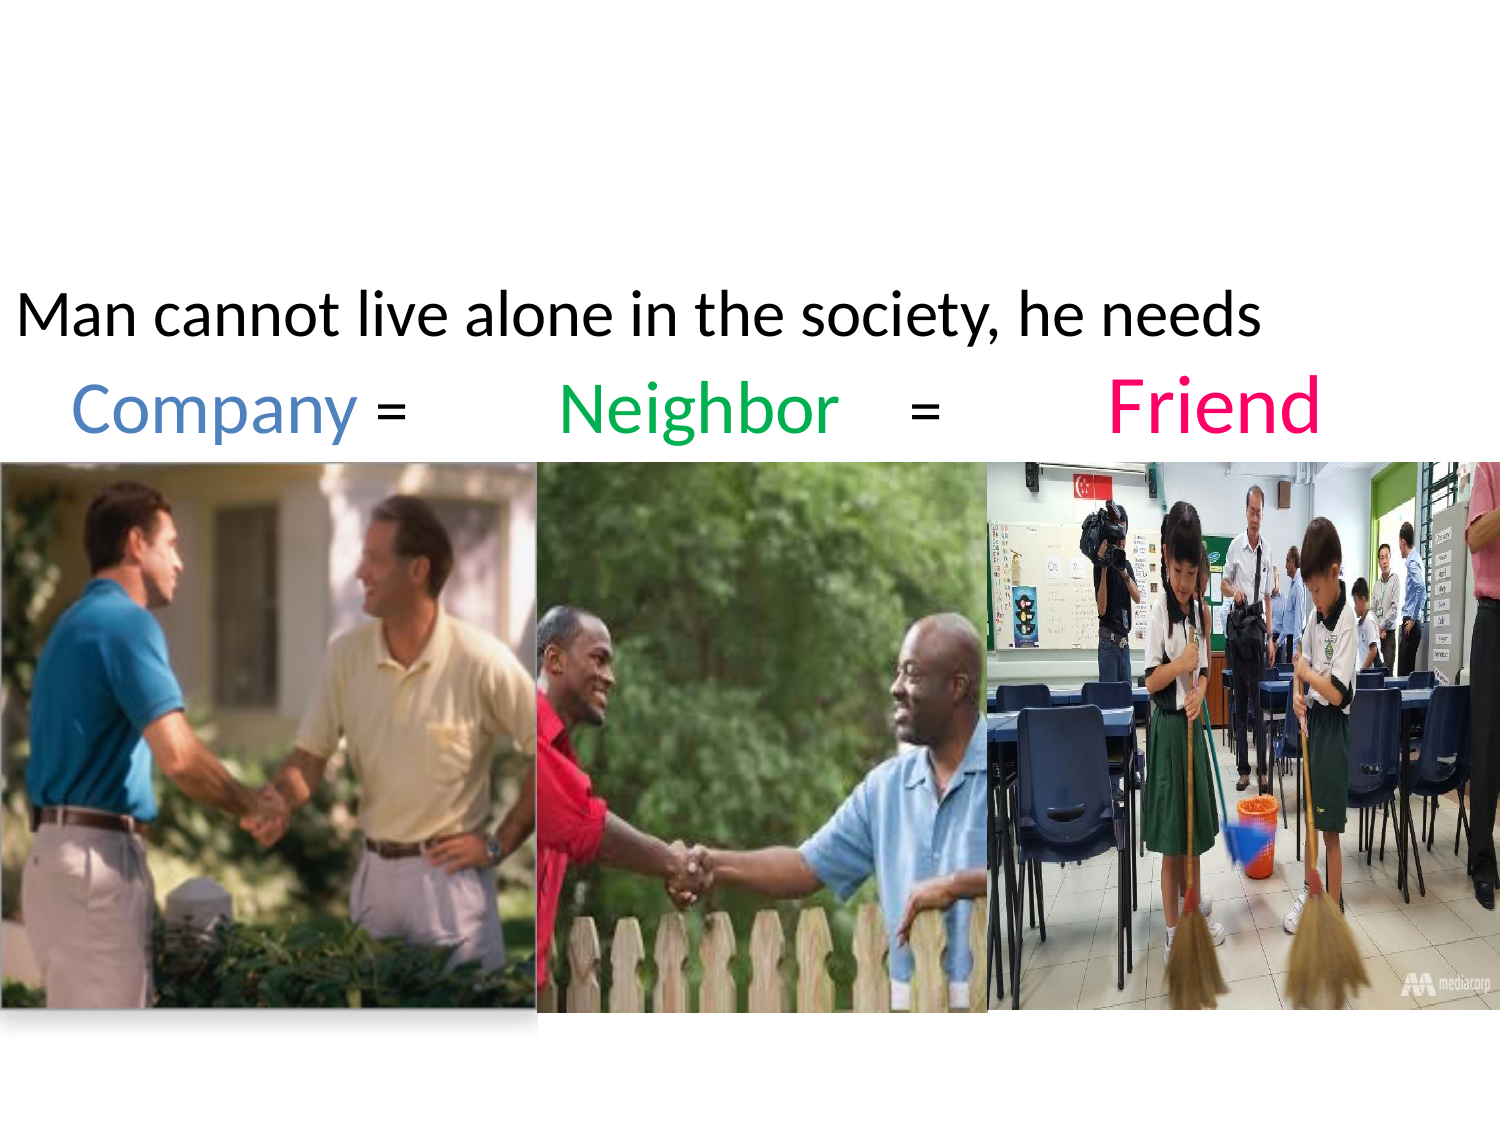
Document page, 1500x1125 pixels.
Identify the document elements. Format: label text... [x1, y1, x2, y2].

picture [0, 462, 1500, 1038]
list Man cannot live alone in the society, he needs Company = Neighbor = Friend [0, 262, 1500, 461]
